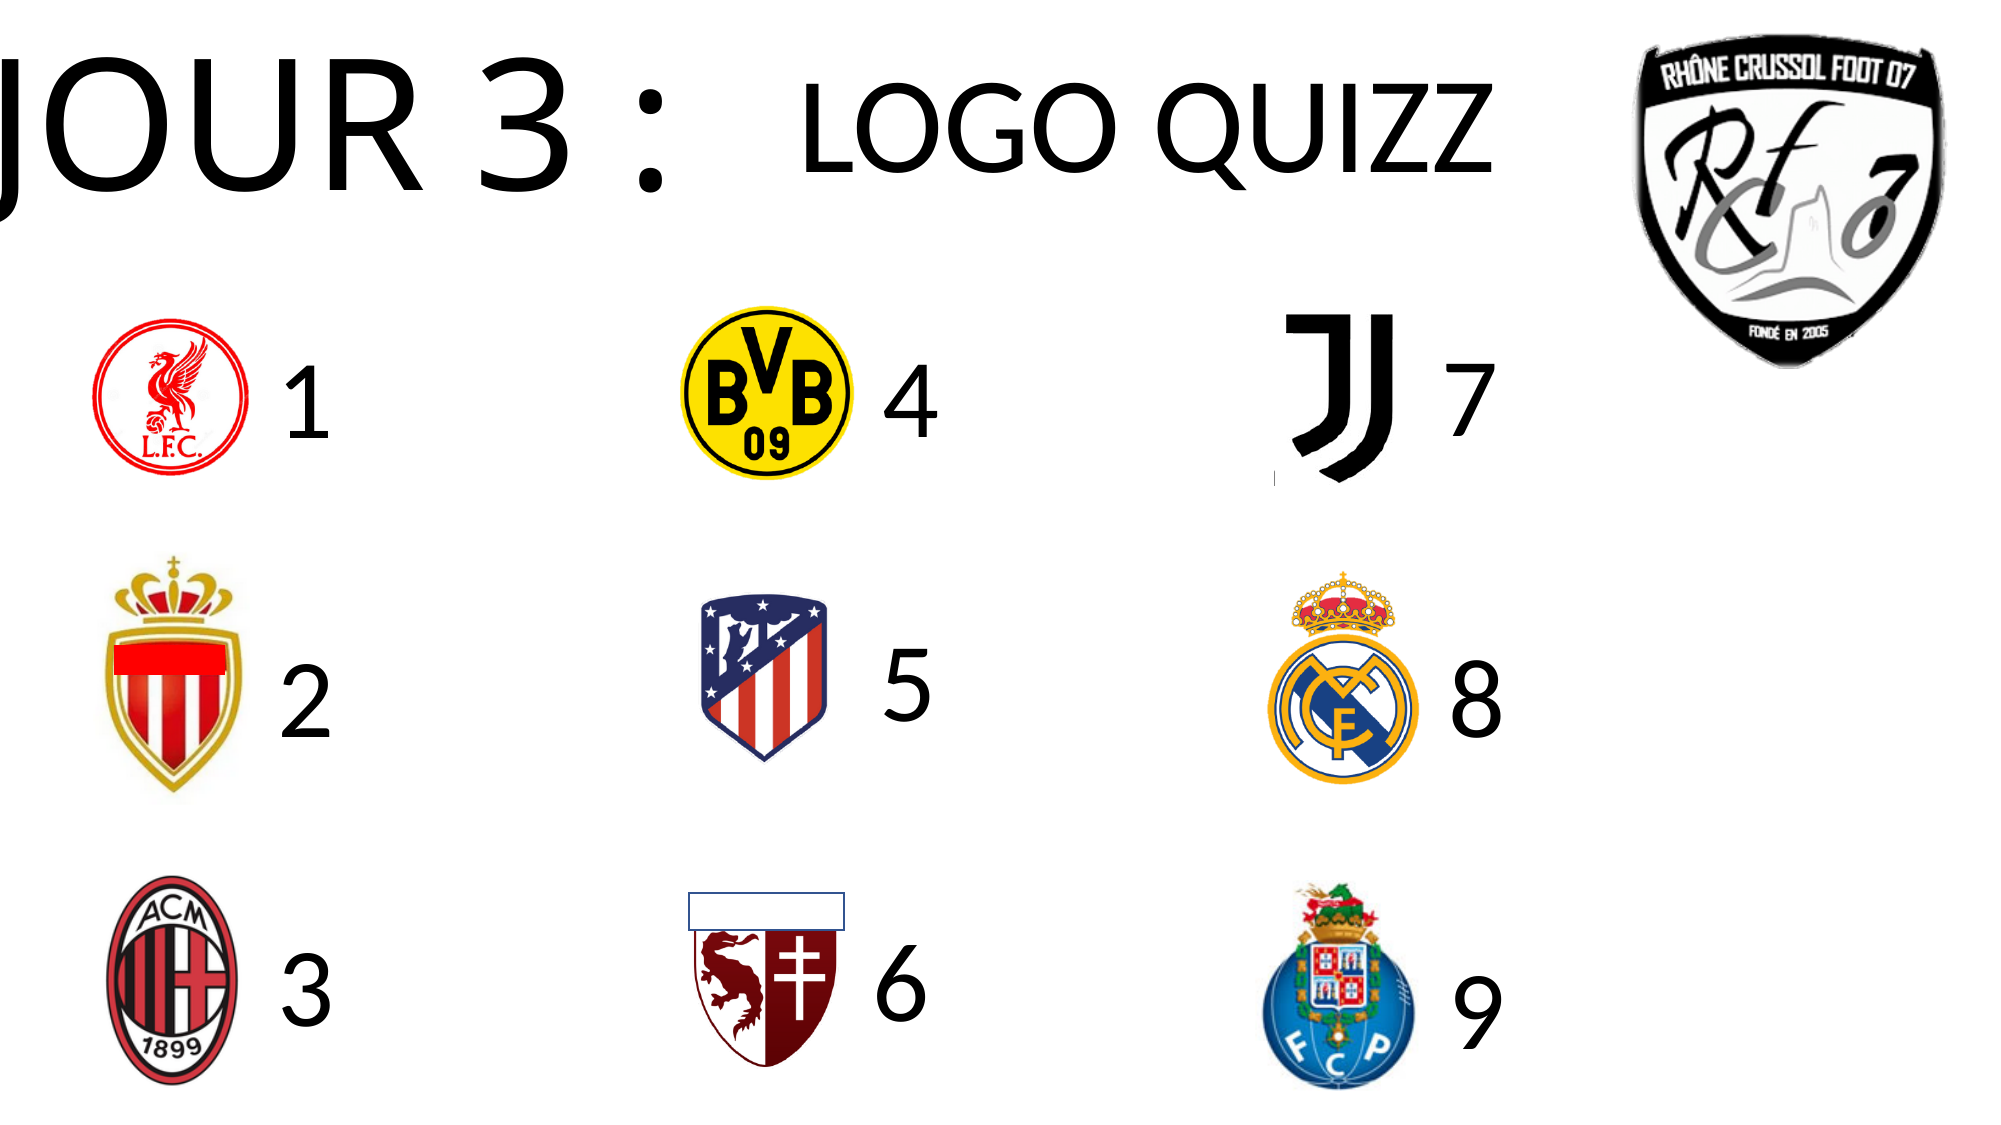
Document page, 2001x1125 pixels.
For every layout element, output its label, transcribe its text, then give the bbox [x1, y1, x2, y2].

text_box 3 [262, 906, 351, 1057]
text_box JOUR 3 : [0, 0, 691, 235]
text_box 9 [1433, 929, 1521, 1080]
text_box 6 [857, 901, 945, 1052]
text_box 8 [1433, 617, 1521, 768]
picture [93, 871, 250, 1095]
text_box LOGO QUIZZ [782, 27, 1512, 208]
picture [1253, 880, 1431, 1106]
picture [1258, 566, 1426, 790]
text_box 5 [864, 601, 952, 752]
text_box 7 [1425, 316, 1514, 467]
picture [82, 303, 261, 486]
picture [1631, 27, 1949, 373]
picture [688, 892, 845, 1073]
text_box 4 [867, 318, 955, 468]
picture [1274, 304, 1411, 486]
text_box 2 [262, 617, 351, 768]
picture [93, 551, 250, 805]
picture [678, 304, 857, 486]
text_box 1 [261, 318, 349, 469]
picture [677, 588, 856, 769]
